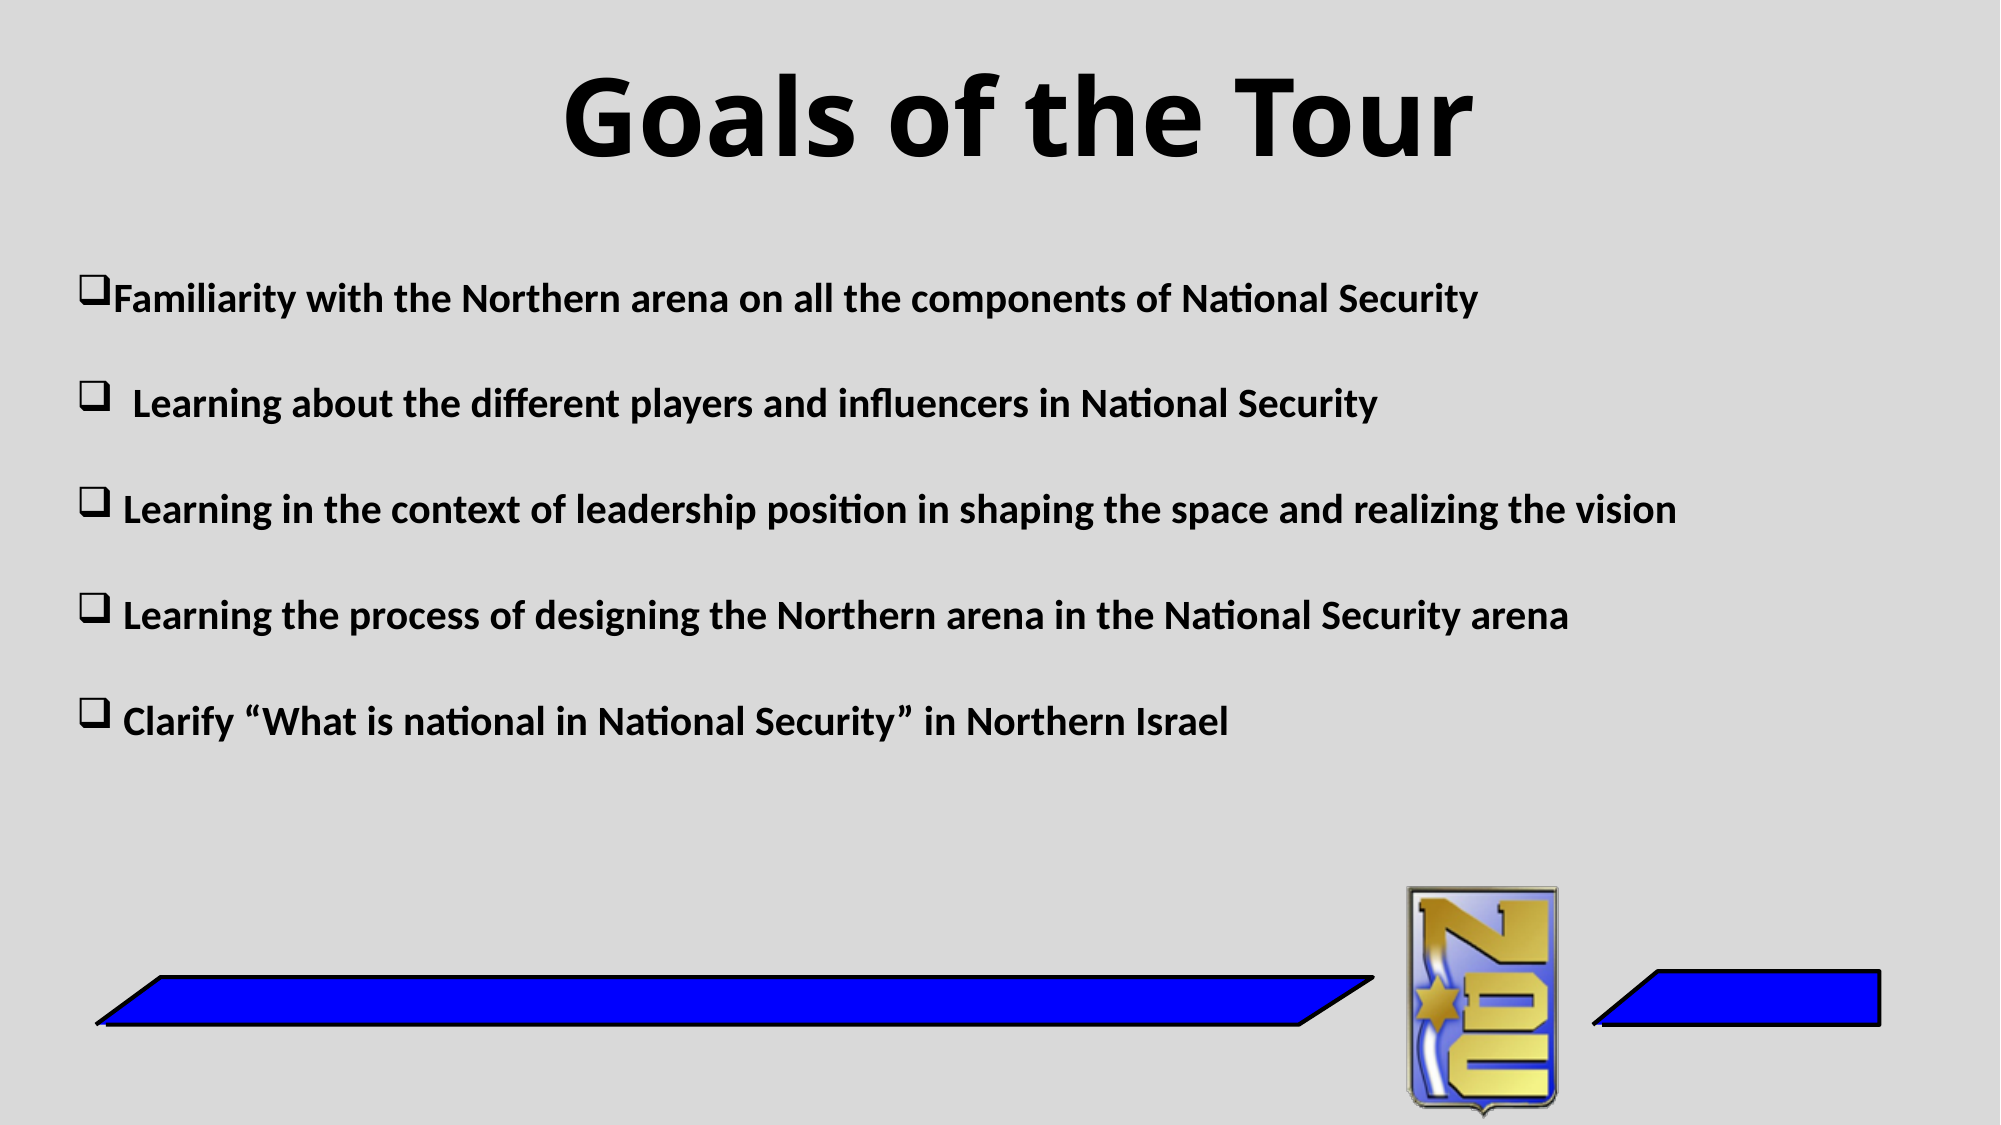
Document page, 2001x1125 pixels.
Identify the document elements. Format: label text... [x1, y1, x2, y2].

subtitle Familiarity with the Northern arena on all the components of National Security Learning about the different players and influencers in National Security Learning in the context of leadership position in shaping the space and realizing the vision Learning the process of designing the Northern arena in the National Security arena Clarify “What is national in National Security” in Northern Israel [61, 227, 1901, 921]
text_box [1561, 971, 1880, 1025]
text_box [95, 971, 1404, 1025]
picture [1404, 882, 1562, 1120]
text_box Goals of the Tour [268, 54, 1769, 333]
